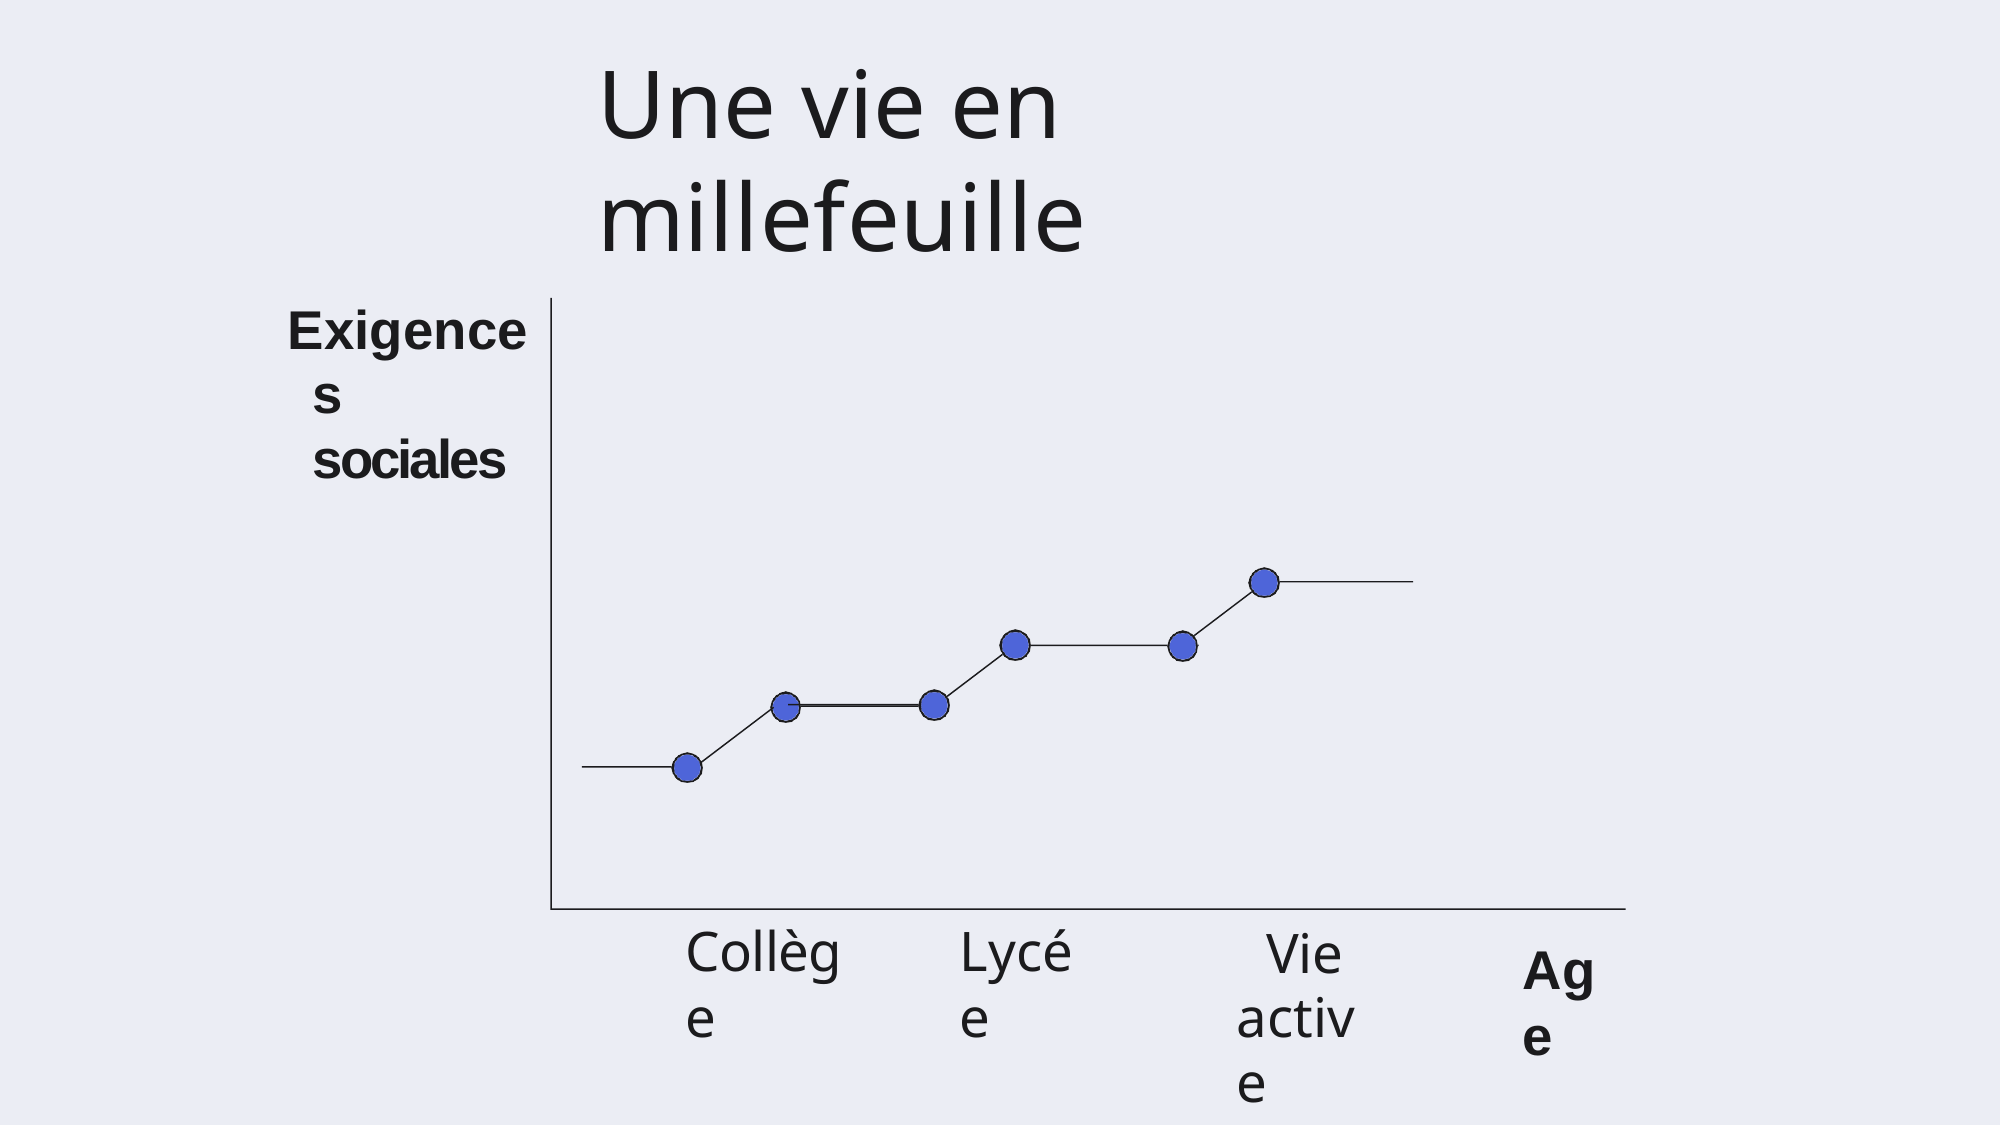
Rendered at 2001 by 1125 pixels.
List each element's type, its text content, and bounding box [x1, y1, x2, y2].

text_box Vie active [1234, 914, 1375, 1114]
text_box Lycée [957, 914, 1096, 1048]
title Une vie en millefeuille [595, 43, 1441, 271]
text_box Collège [683, 914, 865, 1048]
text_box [581, 566, 1414, 784]
text_box Exigences sociales [285, 290, 532, 490]
text_box Age [1520, 932, 1617, 1066]
